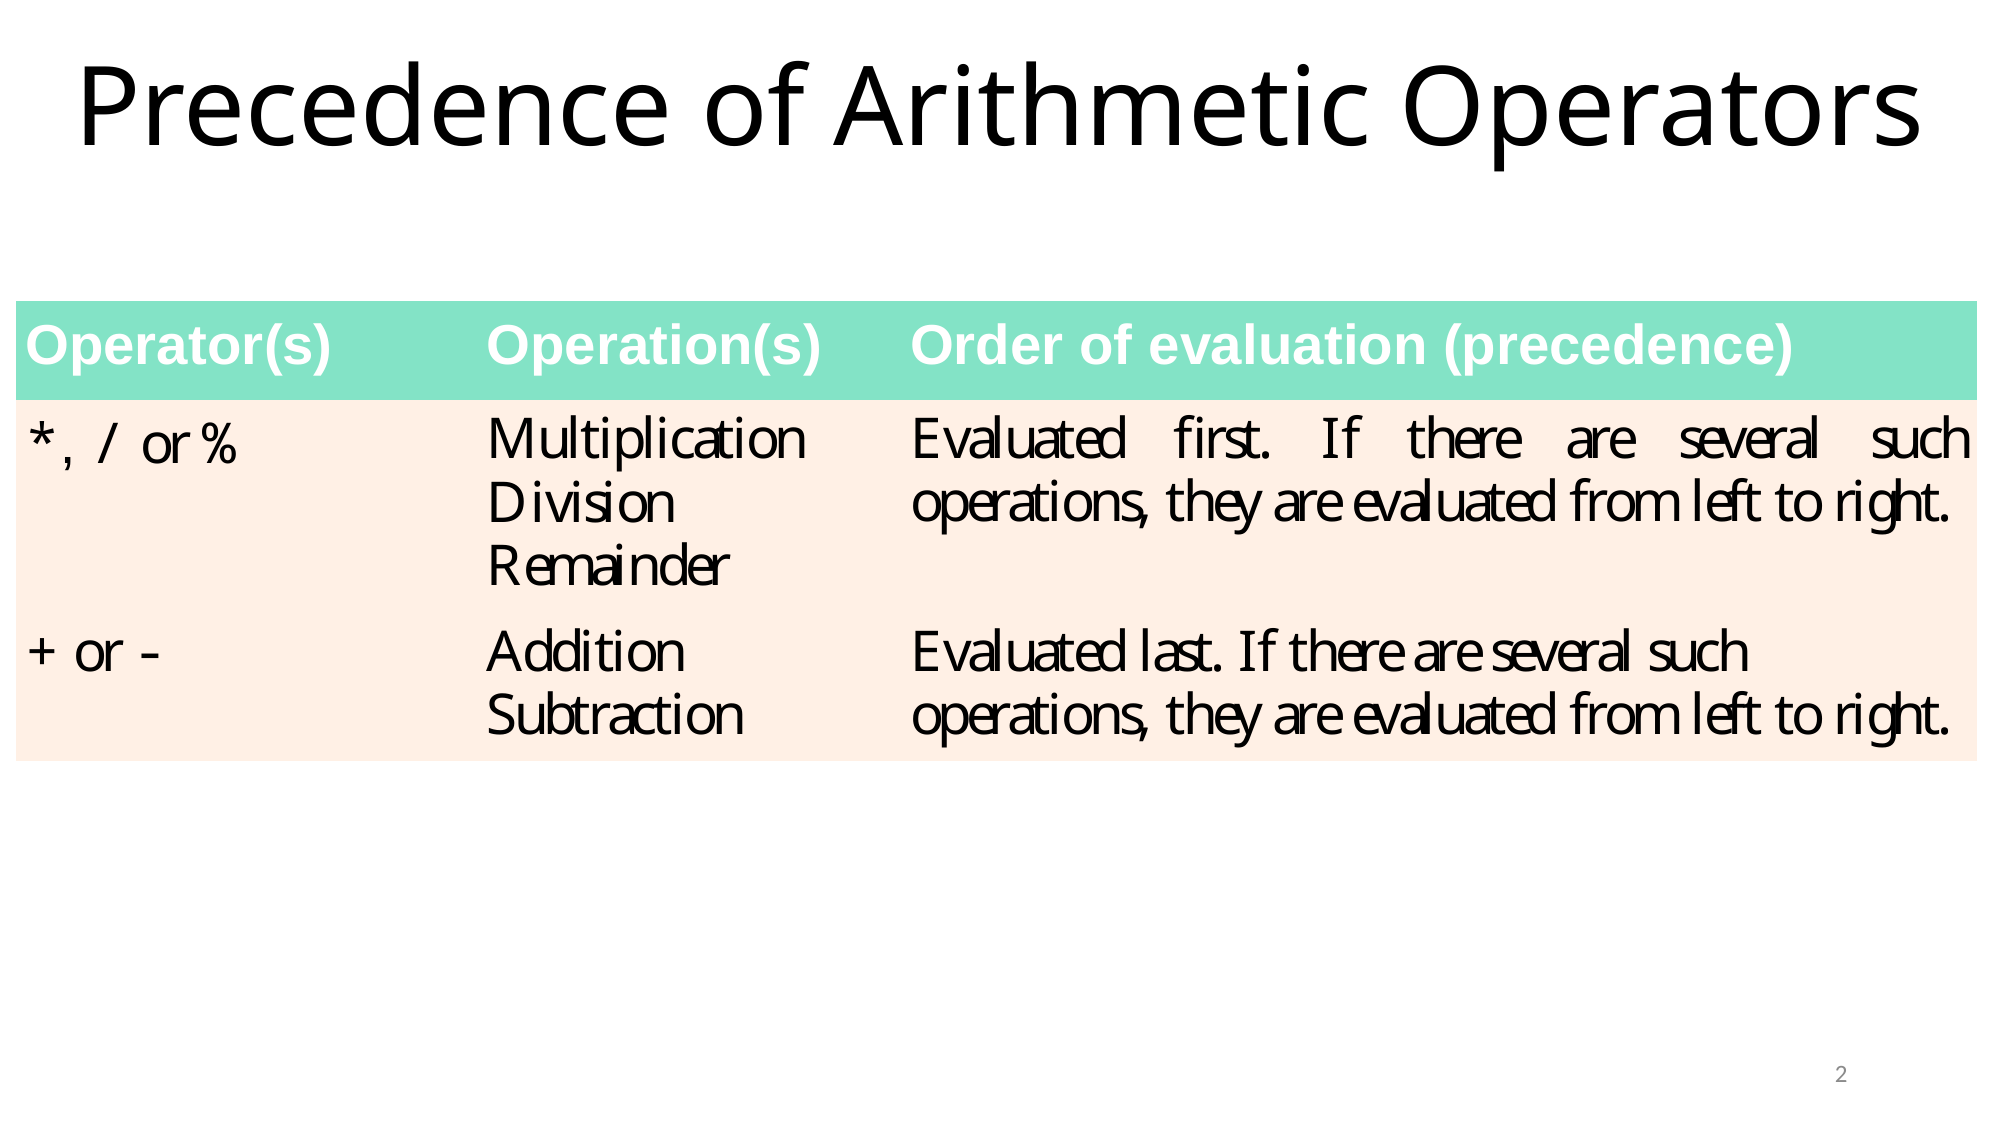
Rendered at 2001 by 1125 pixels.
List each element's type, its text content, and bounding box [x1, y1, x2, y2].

slide_number 2 [1412, 1042, 1863, 1103]
title Precedence of Arithmetic Operators [0, 15, 2000, 177]
picture [0, 300, 1990, 775]
